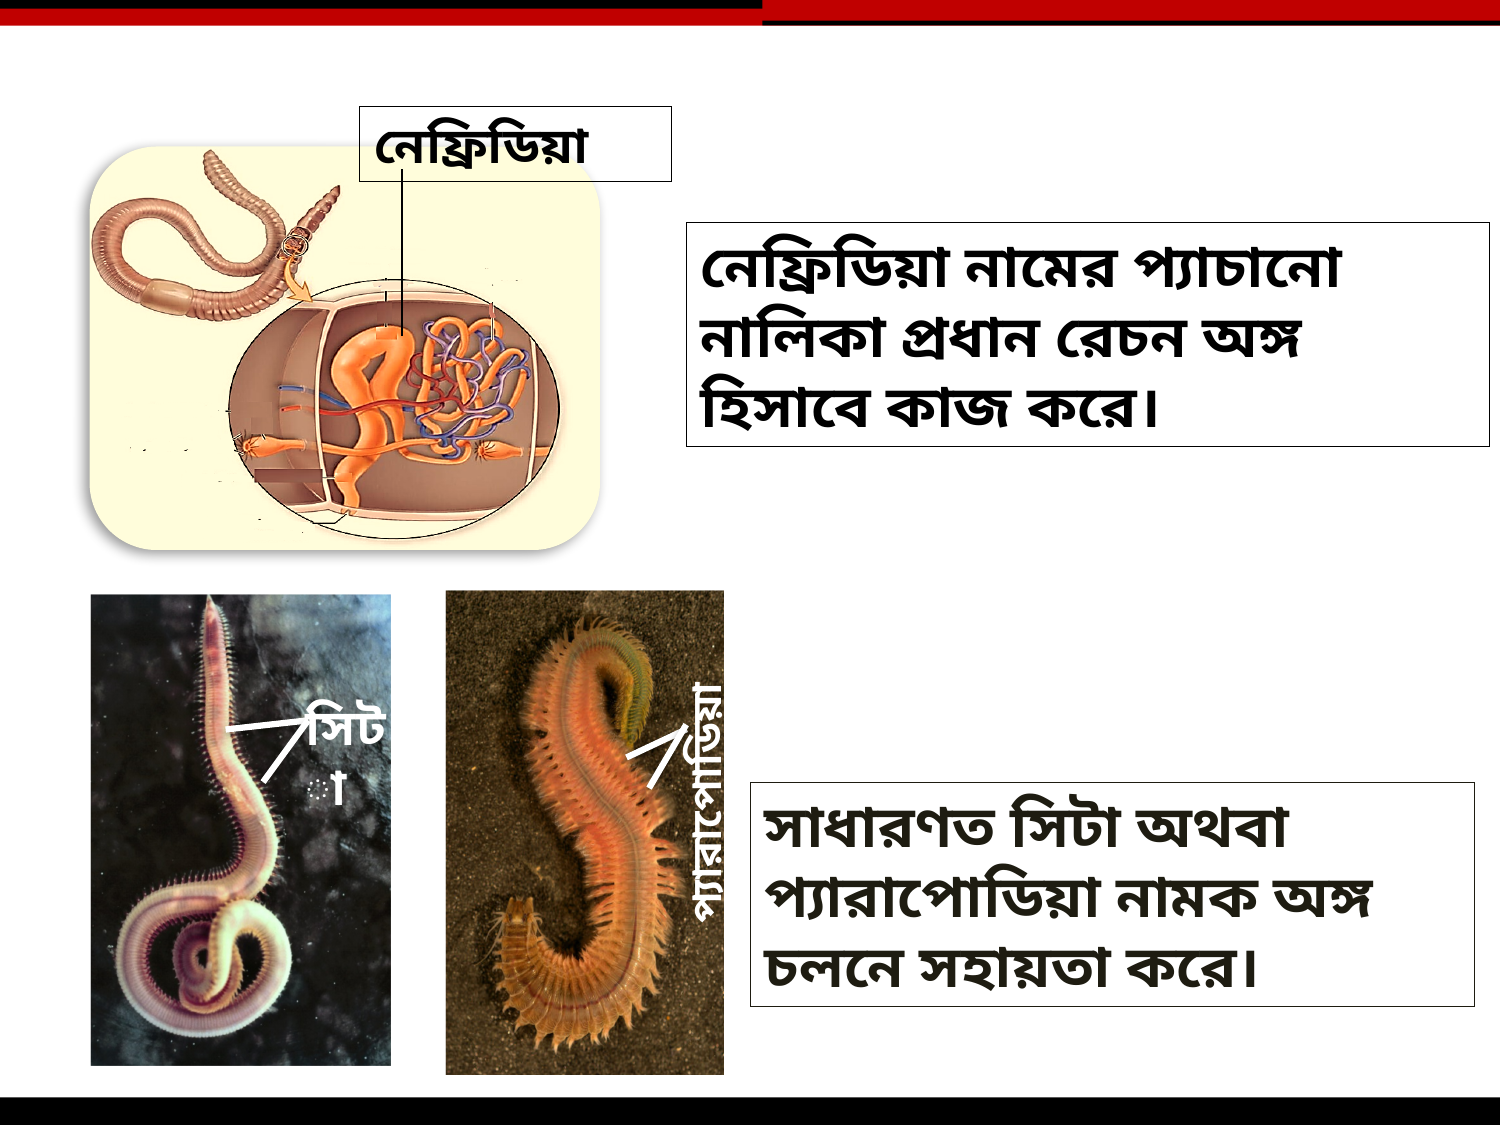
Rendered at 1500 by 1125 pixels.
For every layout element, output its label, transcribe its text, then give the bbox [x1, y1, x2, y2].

text_box নেফ্রিডিয়া নামের প্যাচানো নালিকা প্রধান রেচন অঙ্গ হিসাবে কাজ করে। [686, 222, 1490, 447]
text_box সাধারণত সিটা অথবা প্যারাপোডিয়া নামক অঙ্গ চলনে সহায়তা করে। [750, 782, 1475, 1007]
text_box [444, 565, 738, 1076]
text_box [90, 594, 403, 1066]
text_box [0, 1097, 1500, 1125]
text_box নেফ্রিডিয়া [359, 106, 672, 182]
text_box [0, 0, 1500, 27]
picture [89, 146, 601, 551]
